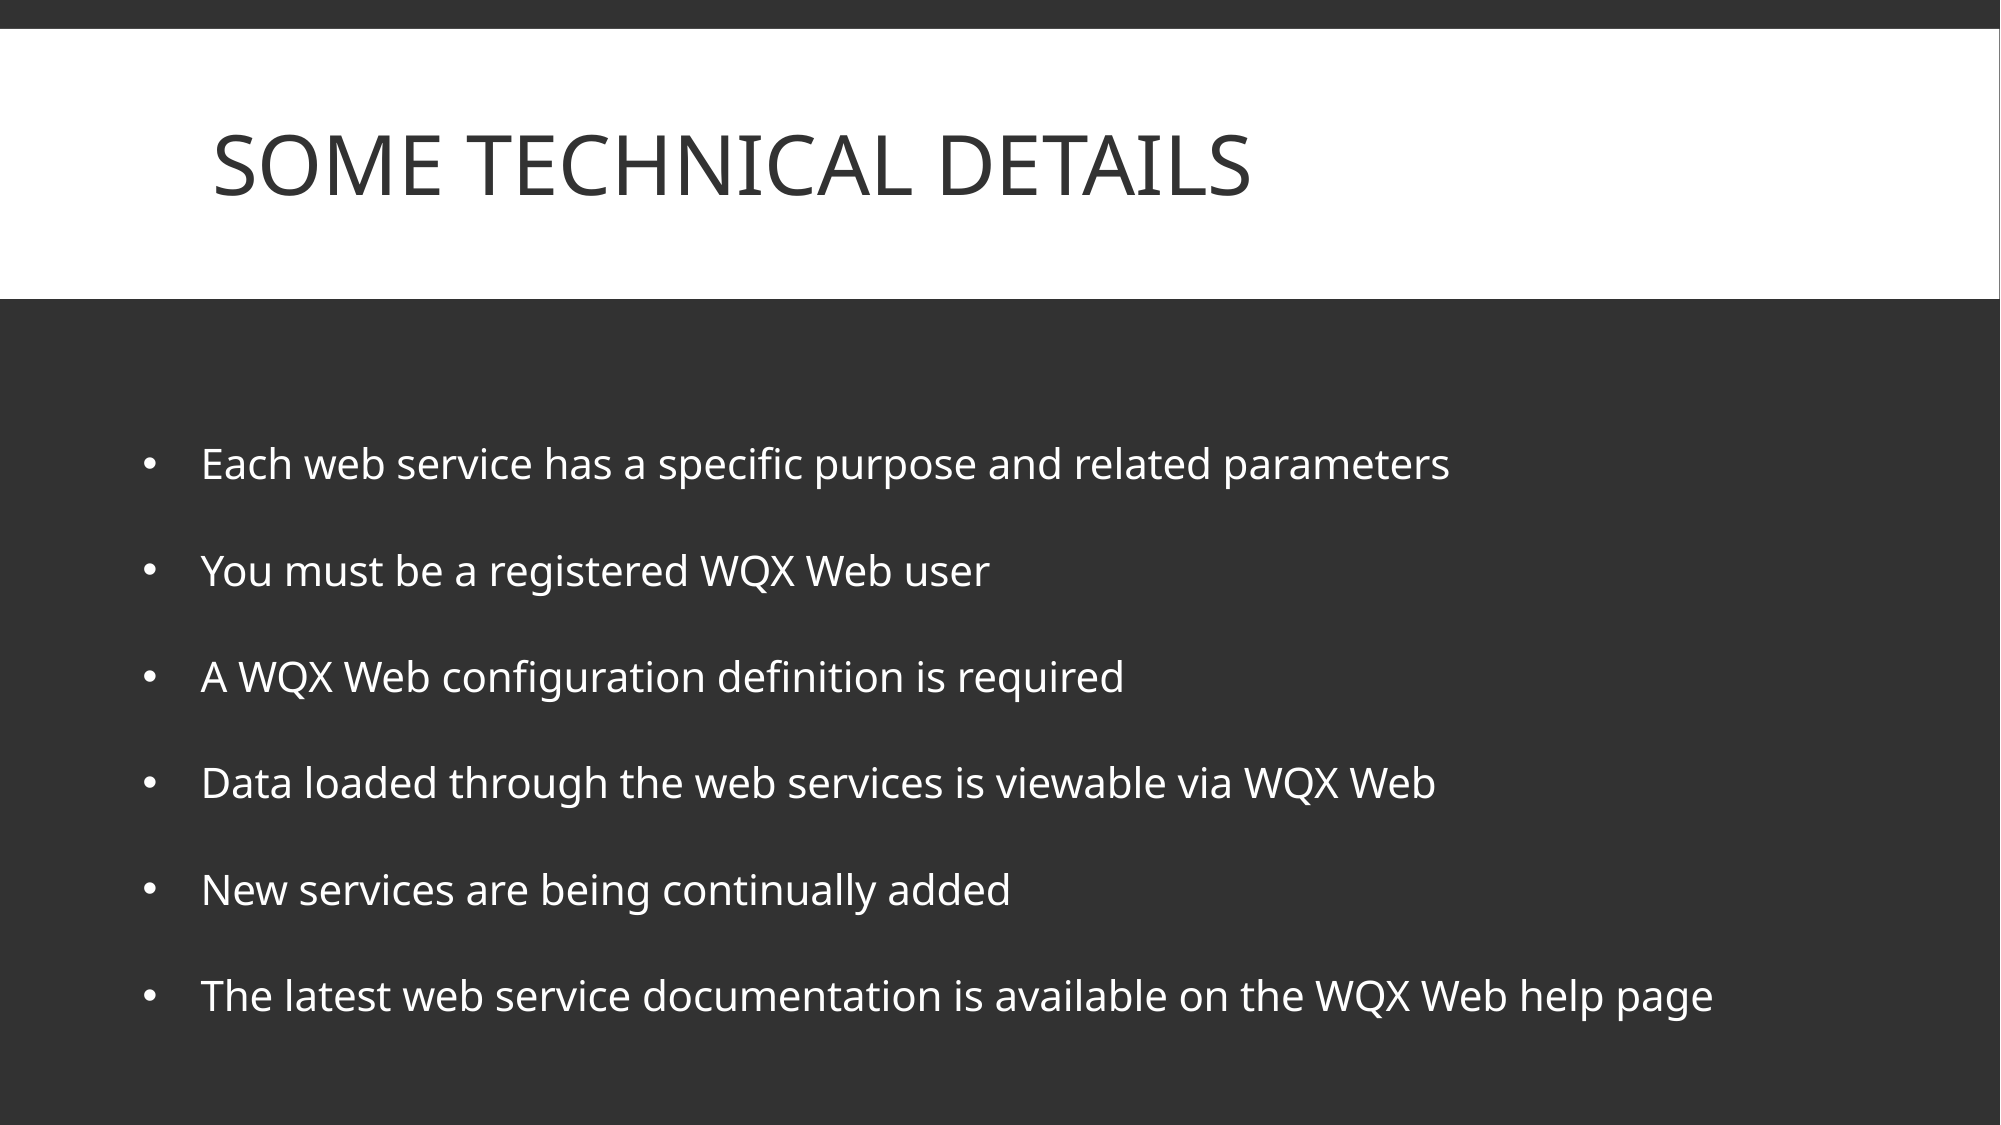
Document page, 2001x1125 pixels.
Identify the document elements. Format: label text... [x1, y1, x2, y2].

title Some Technical Details [197, 46, 1803, 295]
list Each web service has a specific purpose and related parameters You must be a registered WQX Web user A WQX Web configuration definition is required Data loaded through the web services is viewable via WQX Web New services are being continually added The latest web service documentation is available on the WQX Web help page [127, 395, 1733, 1045]
